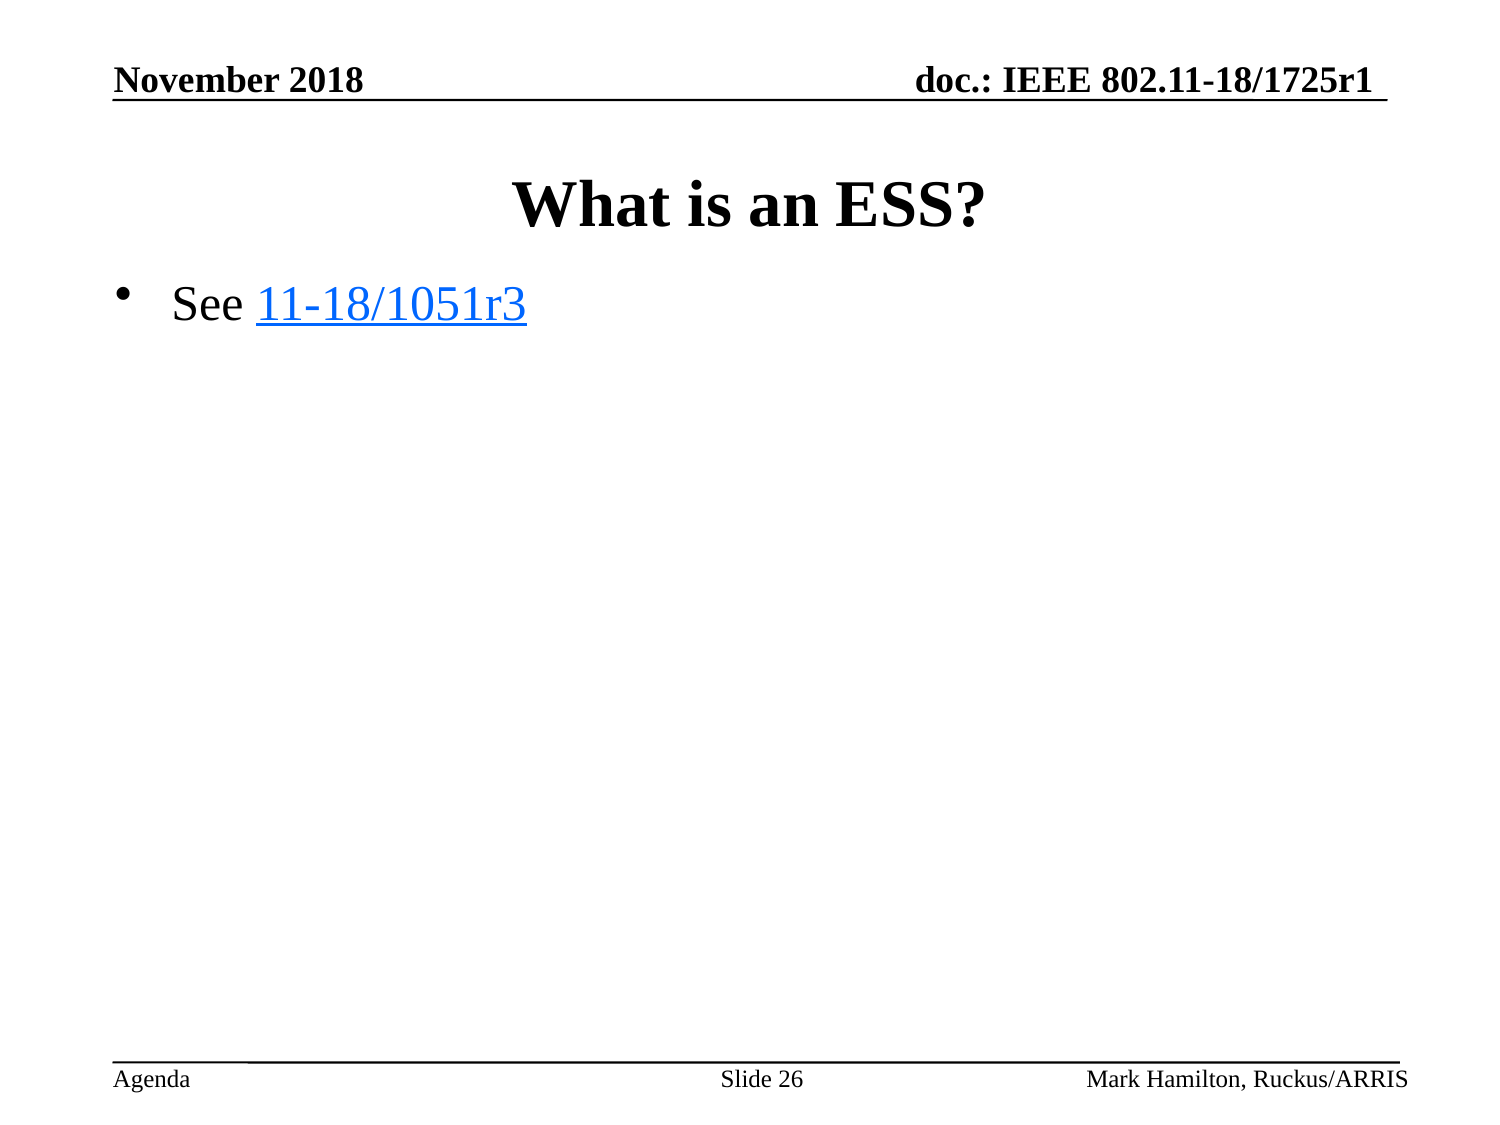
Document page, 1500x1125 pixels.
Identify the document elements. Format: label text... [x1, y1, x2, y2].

title What is an ESS? [112, 112, 1388, 288]
list See 11-18/1051r3 [99, 262, 1375, 1013]
